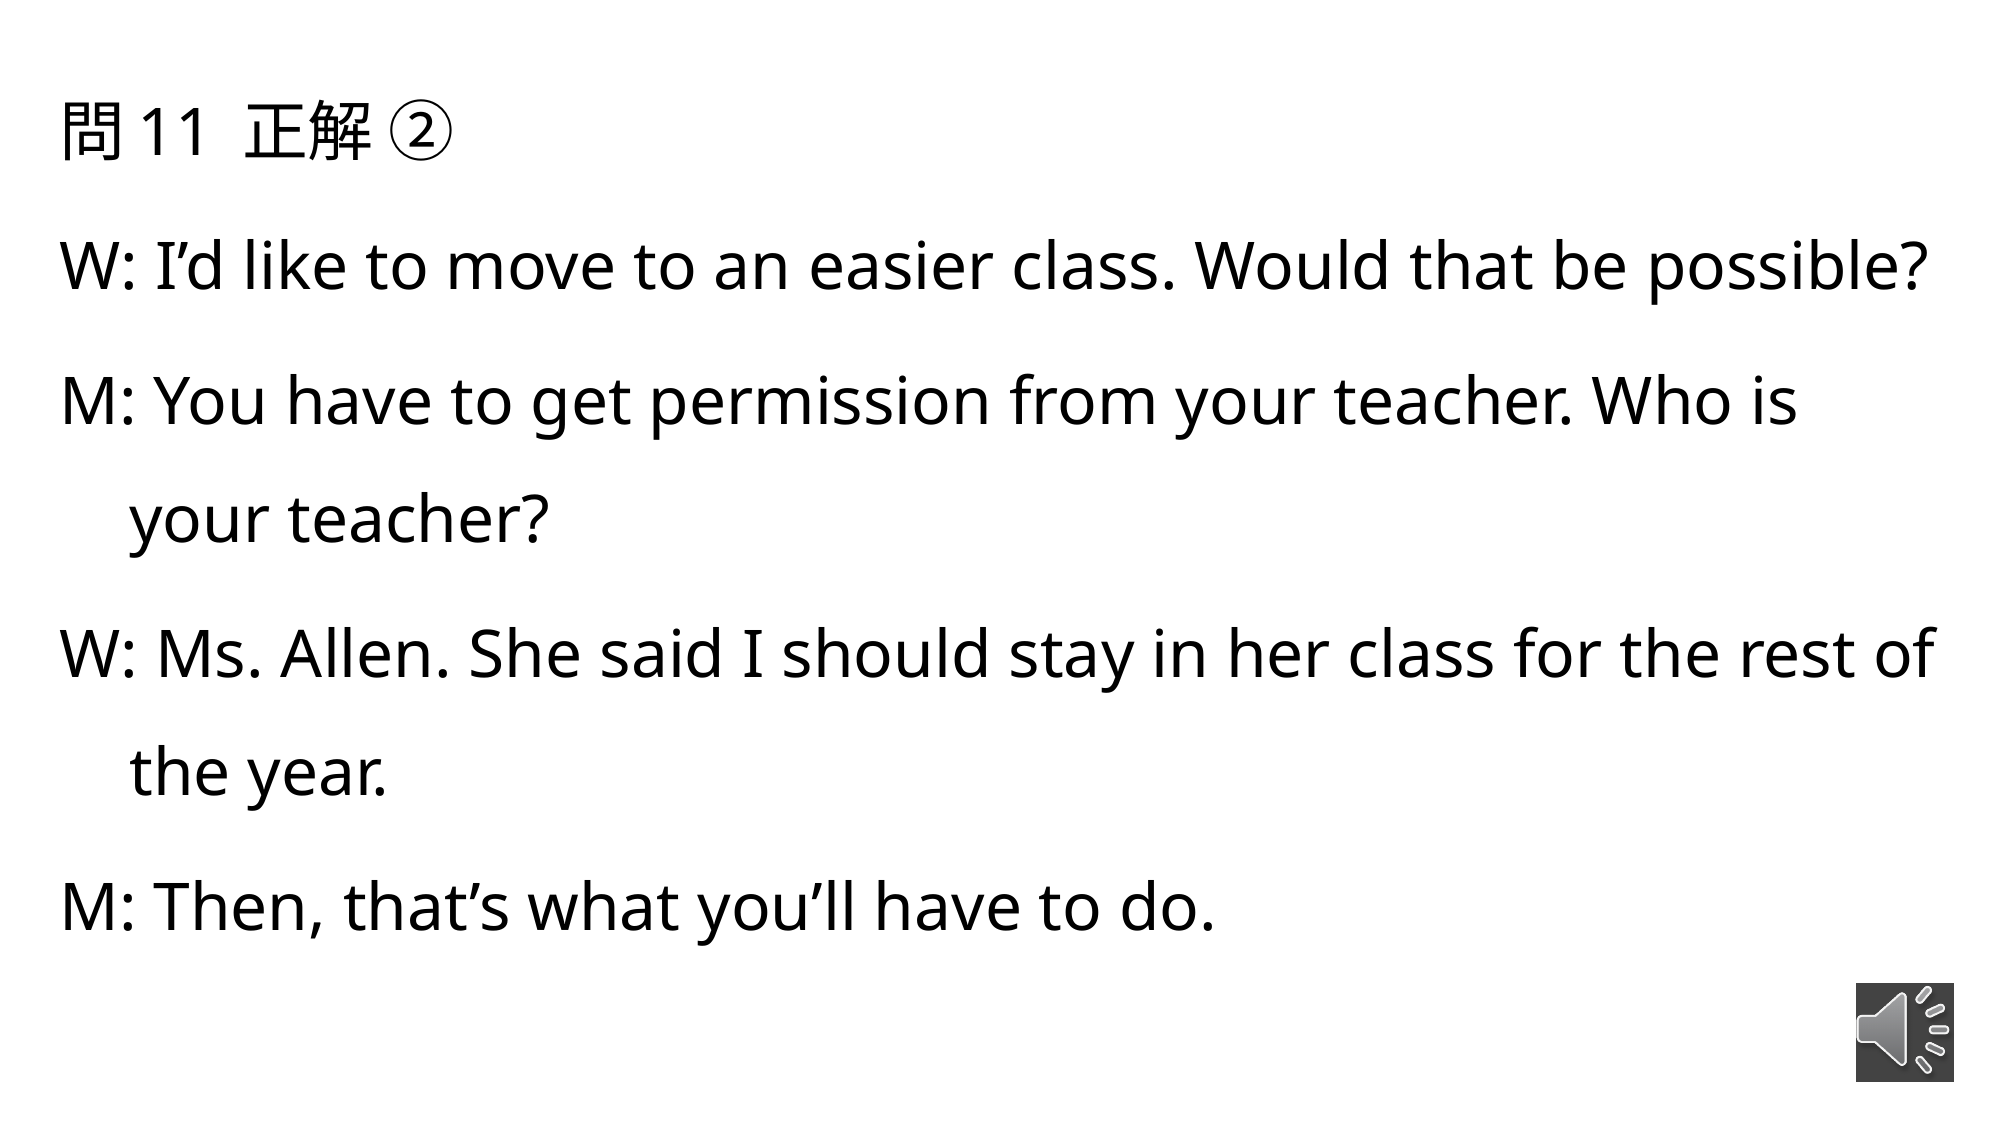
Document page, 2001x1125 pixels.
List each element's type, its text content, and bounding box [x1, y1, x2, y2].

list 問11 正解 ② W: I’d like to move to an easier class. Would that be possible? M: You have to get permission from your teacher. Who is your teacher? W: Ms. Allen. She said I should stay in her class for the rest of the year. M: Then, that’s what you’ll have to do. [44, 42, 1952, 1044]
picture [1855, 982, 1956, 1083]
